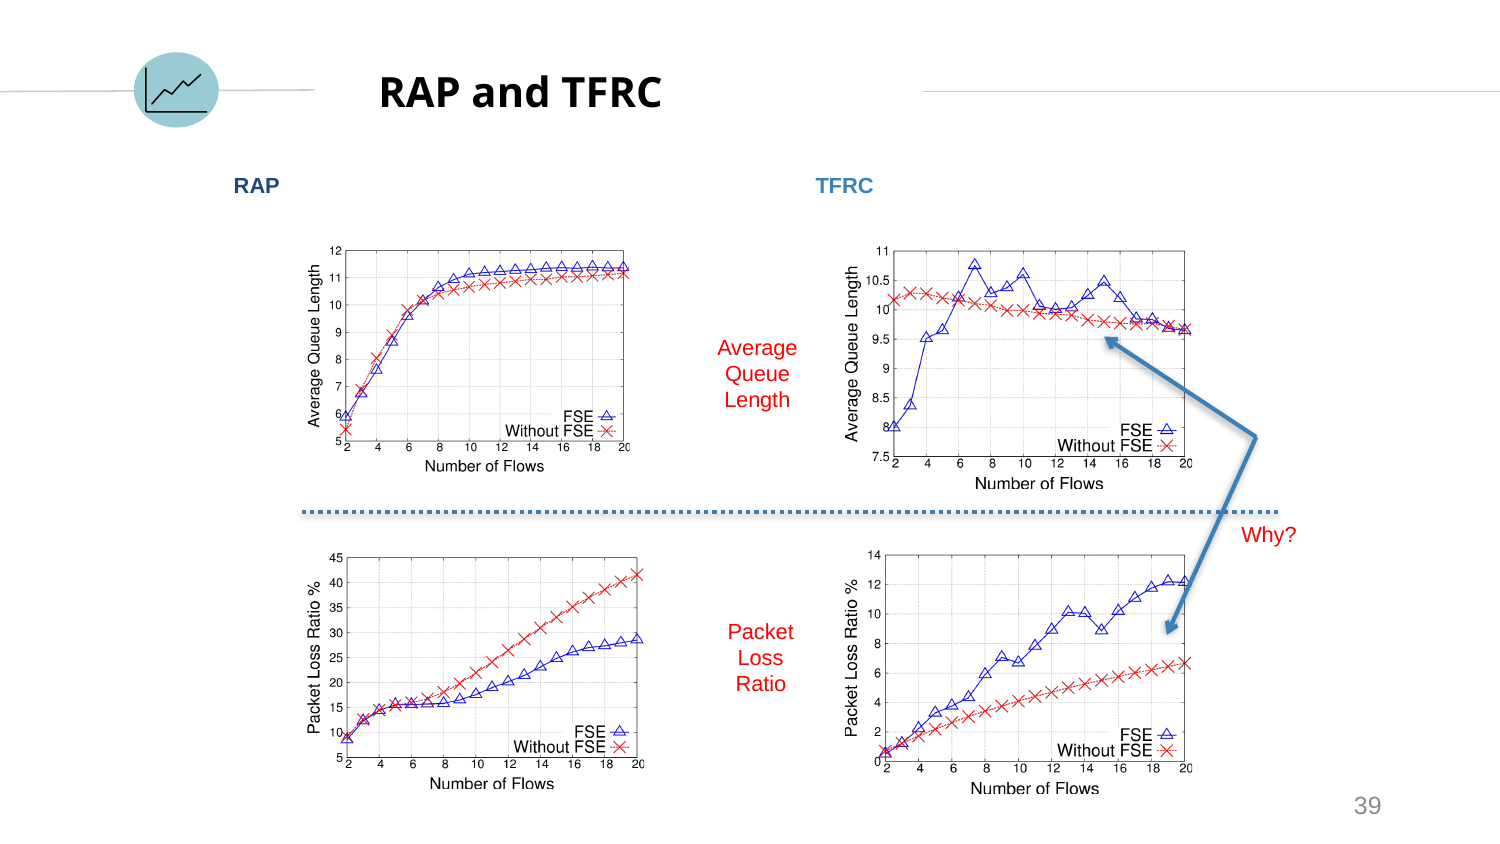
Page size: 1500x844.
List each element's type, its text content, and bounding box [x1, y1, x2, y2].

text_box [133, 52, 219, 88]
text_box [135, 100, 140, 110]
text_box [1166, 436, 1257, 636]
text_box RAP and TFRC [363, 55, 1481, 127]
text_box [145, 67, 207, 113]
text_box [1103, 336, 1257, 438]
picture [307, 553, 645, 790]
picture [844, 550, 1193, 794]
text_box [211, 100, 218, 112]
text_box TFRC [786, 163, 903, 205]
text_box Why? [1261, 513, 1327, 555]
picture [844, 245, 1193, 489]
text_box Average Queue Length [699, 325, 816, 420]
text_box RAP [199, 164, 315, 206]
picture [307, 245, 630, 472]
slide_number 39 [1059, 782, 1397, 828]
text_box [150, 120, 202, 128]
text_box Packet Loss Ratio [699, 609, 822, 704]
